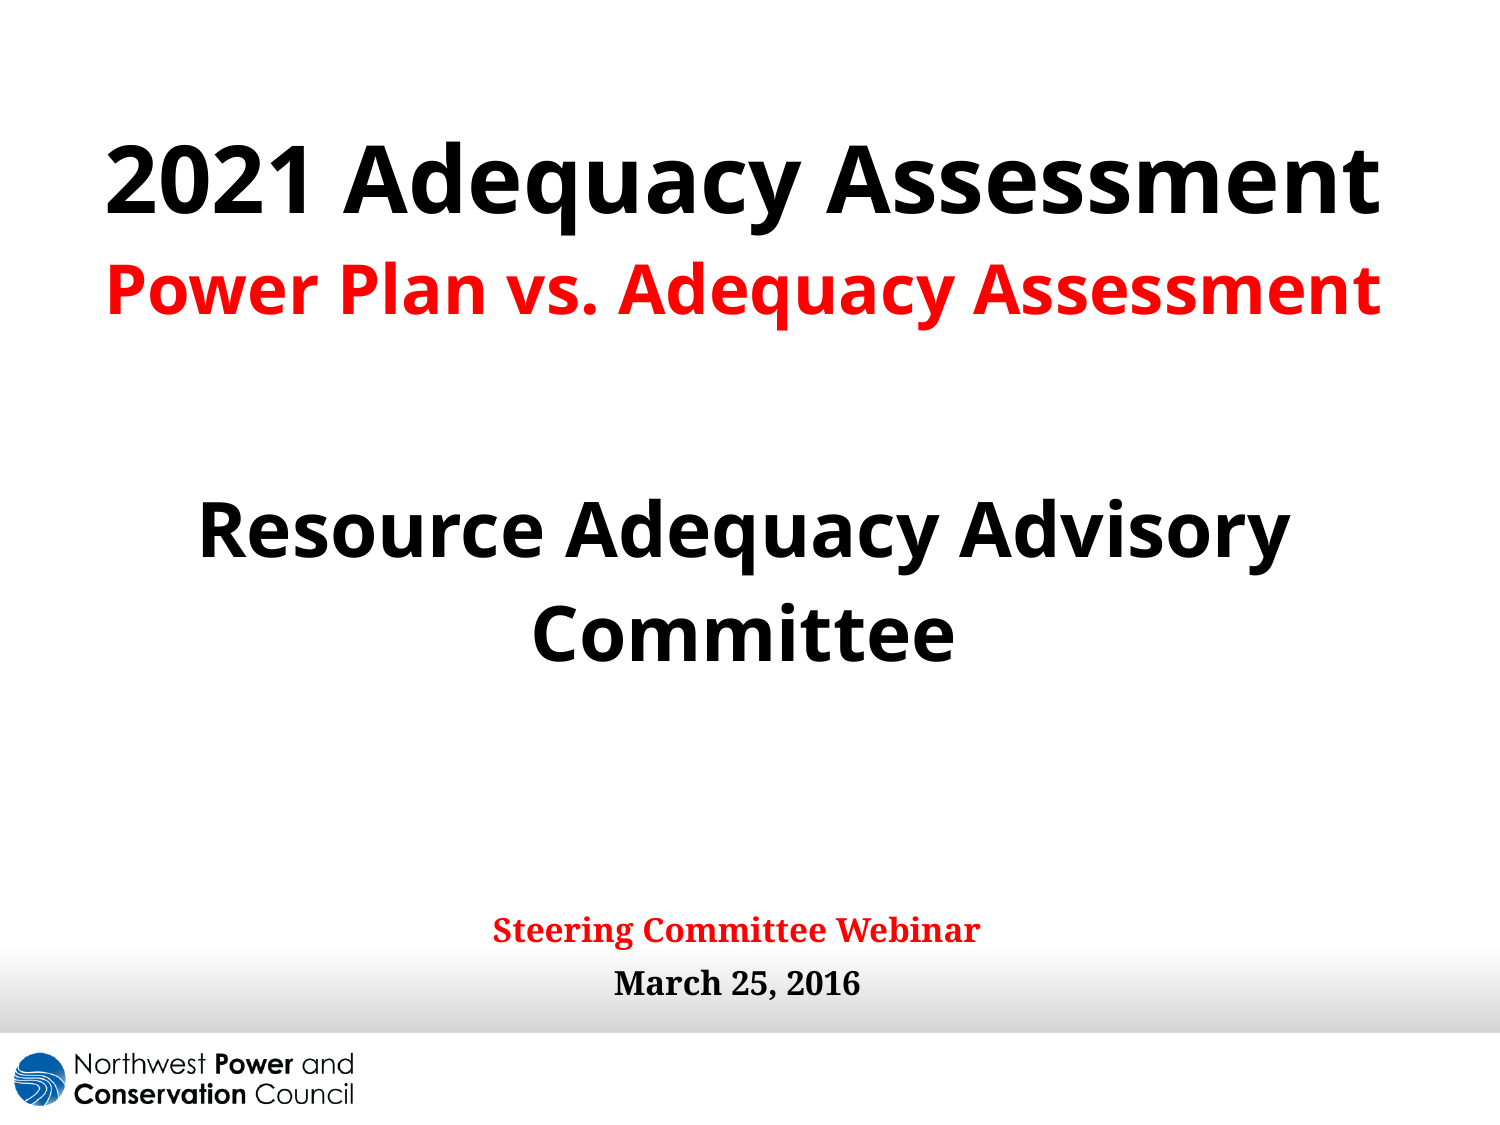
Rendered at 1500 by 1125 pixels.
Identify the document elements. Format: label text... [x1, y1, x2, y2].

subtitle Steering Committee Webinar March 25, 2016 [212, 900, 1263, 1013]
picture [13, 1052, 353, 1106]
title 2021 Adequacy Assessment Power Plan vs. Adequacy Assessment Resource Adequacy Advisory Committee [62, 75, 1425, 838]
